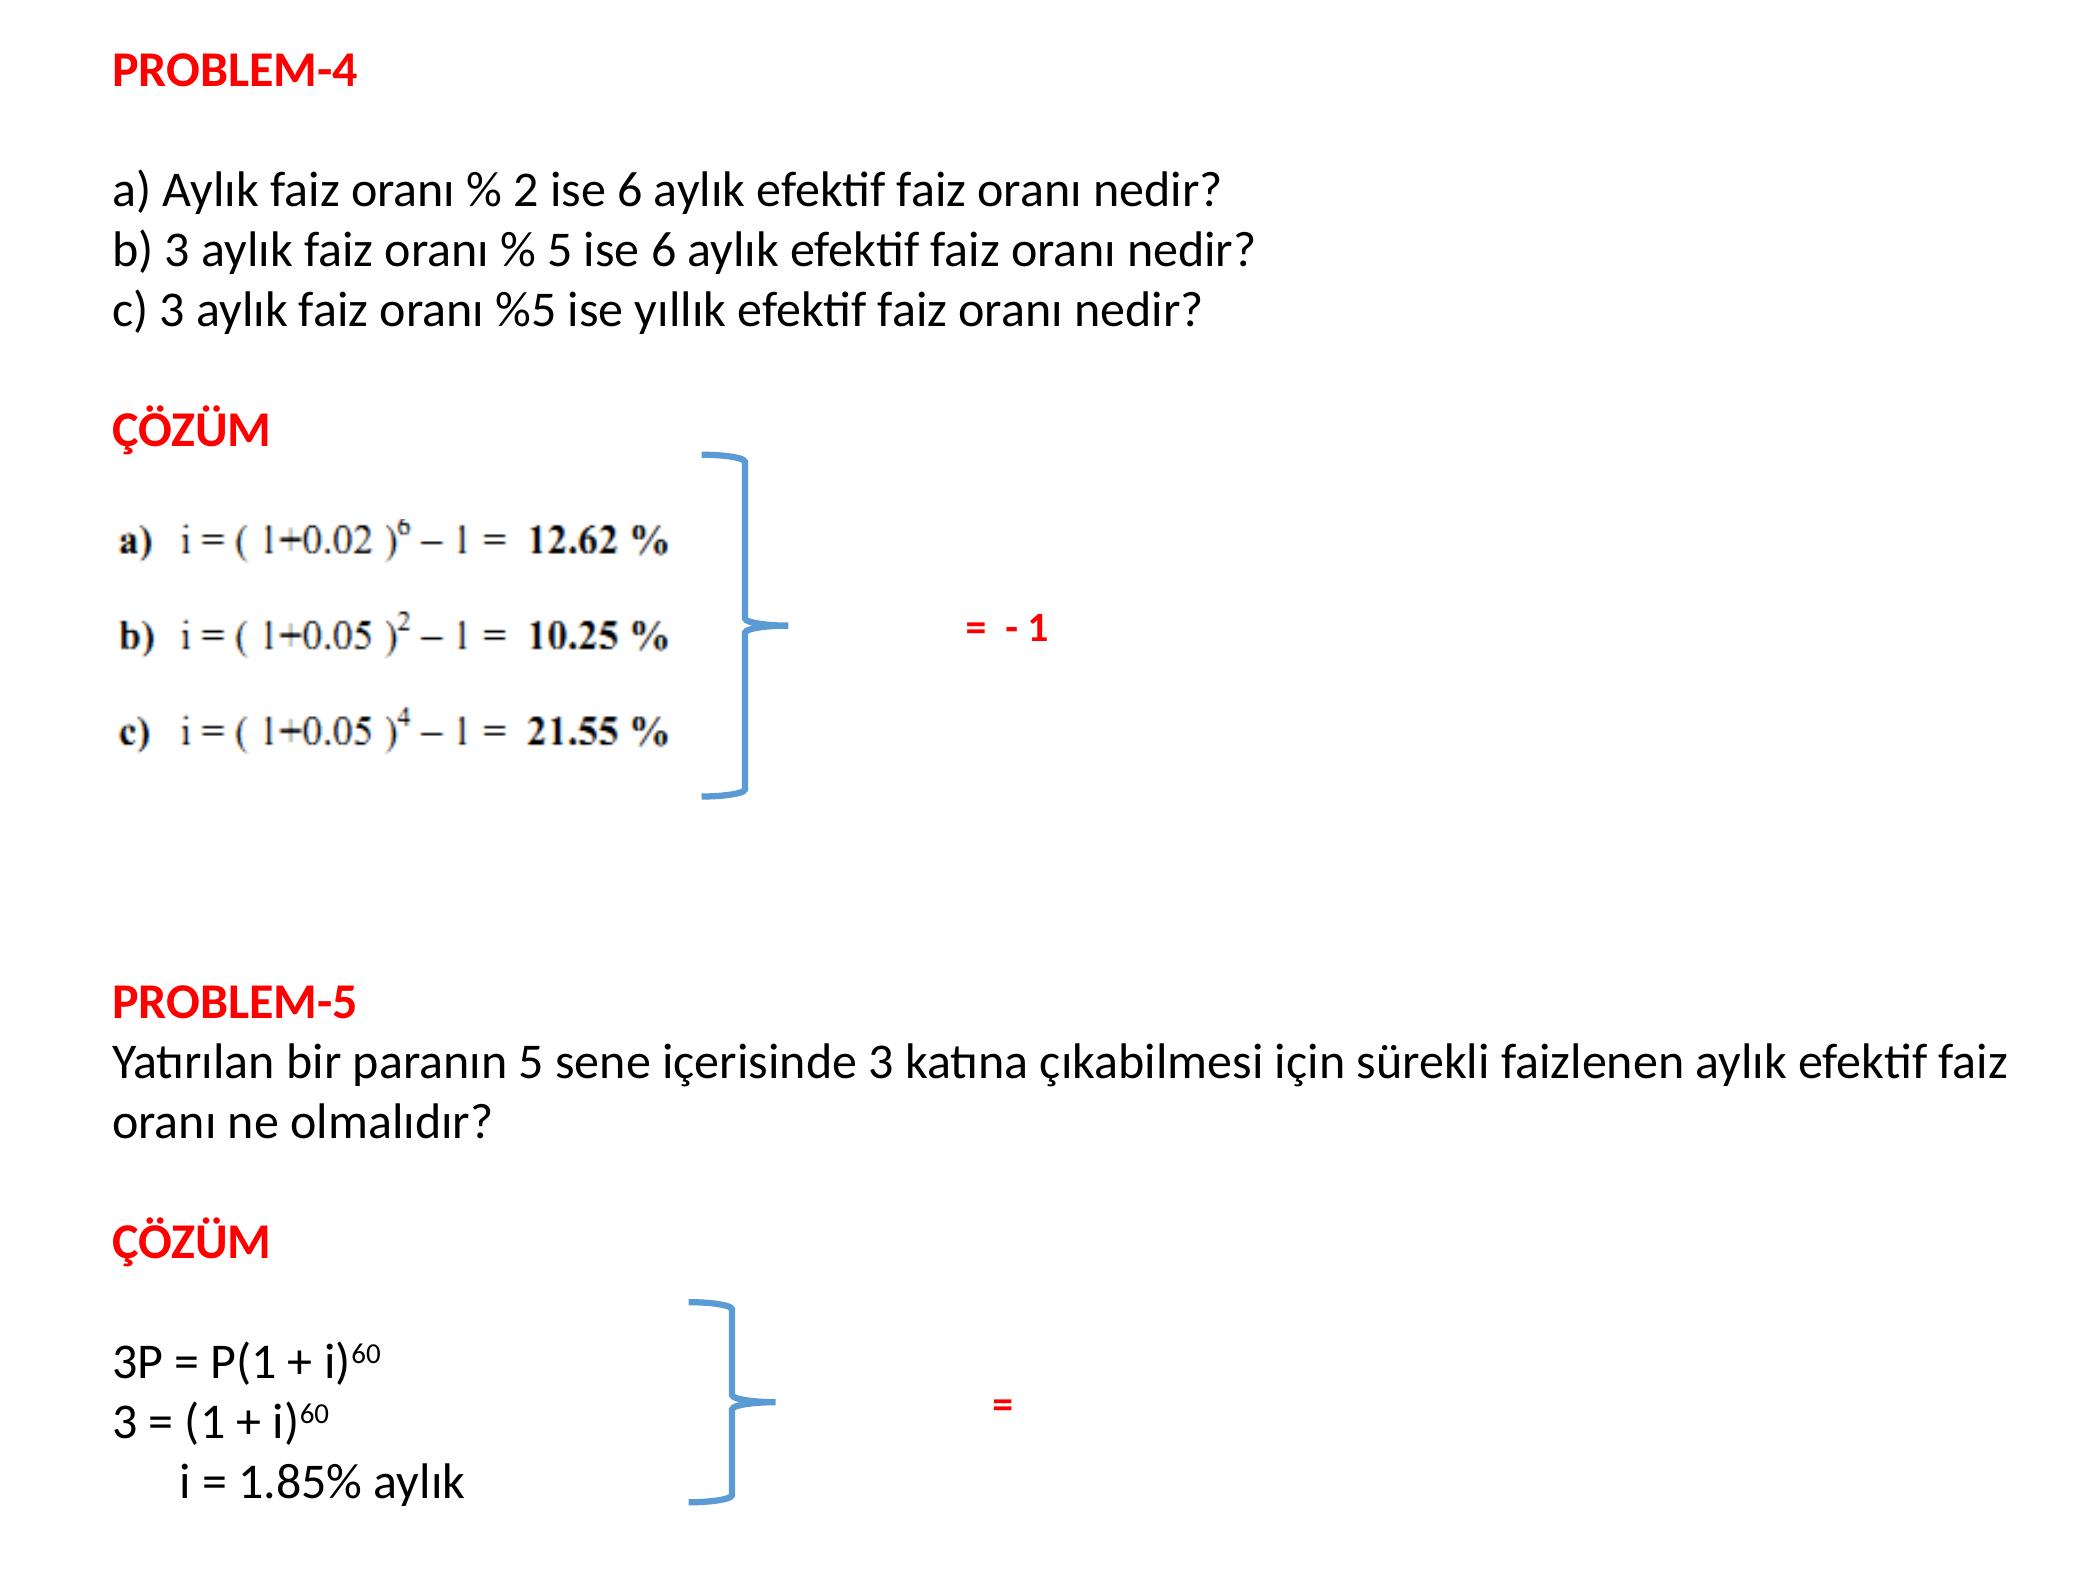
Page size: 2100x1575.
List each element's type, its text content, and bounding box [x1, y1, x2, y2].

text_box [688, 1301, 776, 1503]
text_box [701, 454, 789, 798]
picture [97, 519, 732, 771]
text_box PROBLEM-4 a) Aylık faiz oranı % 2 ise 6 aylık efektif faiz oranı nedir? b) 3 aylık faiz oranı % 5 ise 6 aylık efektif faiz oranı nedir? c) 3 aylık faiz oranı %5 ise yıllık efektif faiz oranı nedir? ÇÖZÜM [97, 28, 1845, 517]
text_box PROBLEM-5 Yatırılan bir paranın 5 sene içerisinde 3 katına çıkabilmesi için sürekli faizlenen aylık efektif faiz oranı ne olmalıdır? ÇÖZÜM 3P = P(1 + i)60 3 = (1 + i)60 i = 1.85% aylık [97, 961, 2100, 1575]
